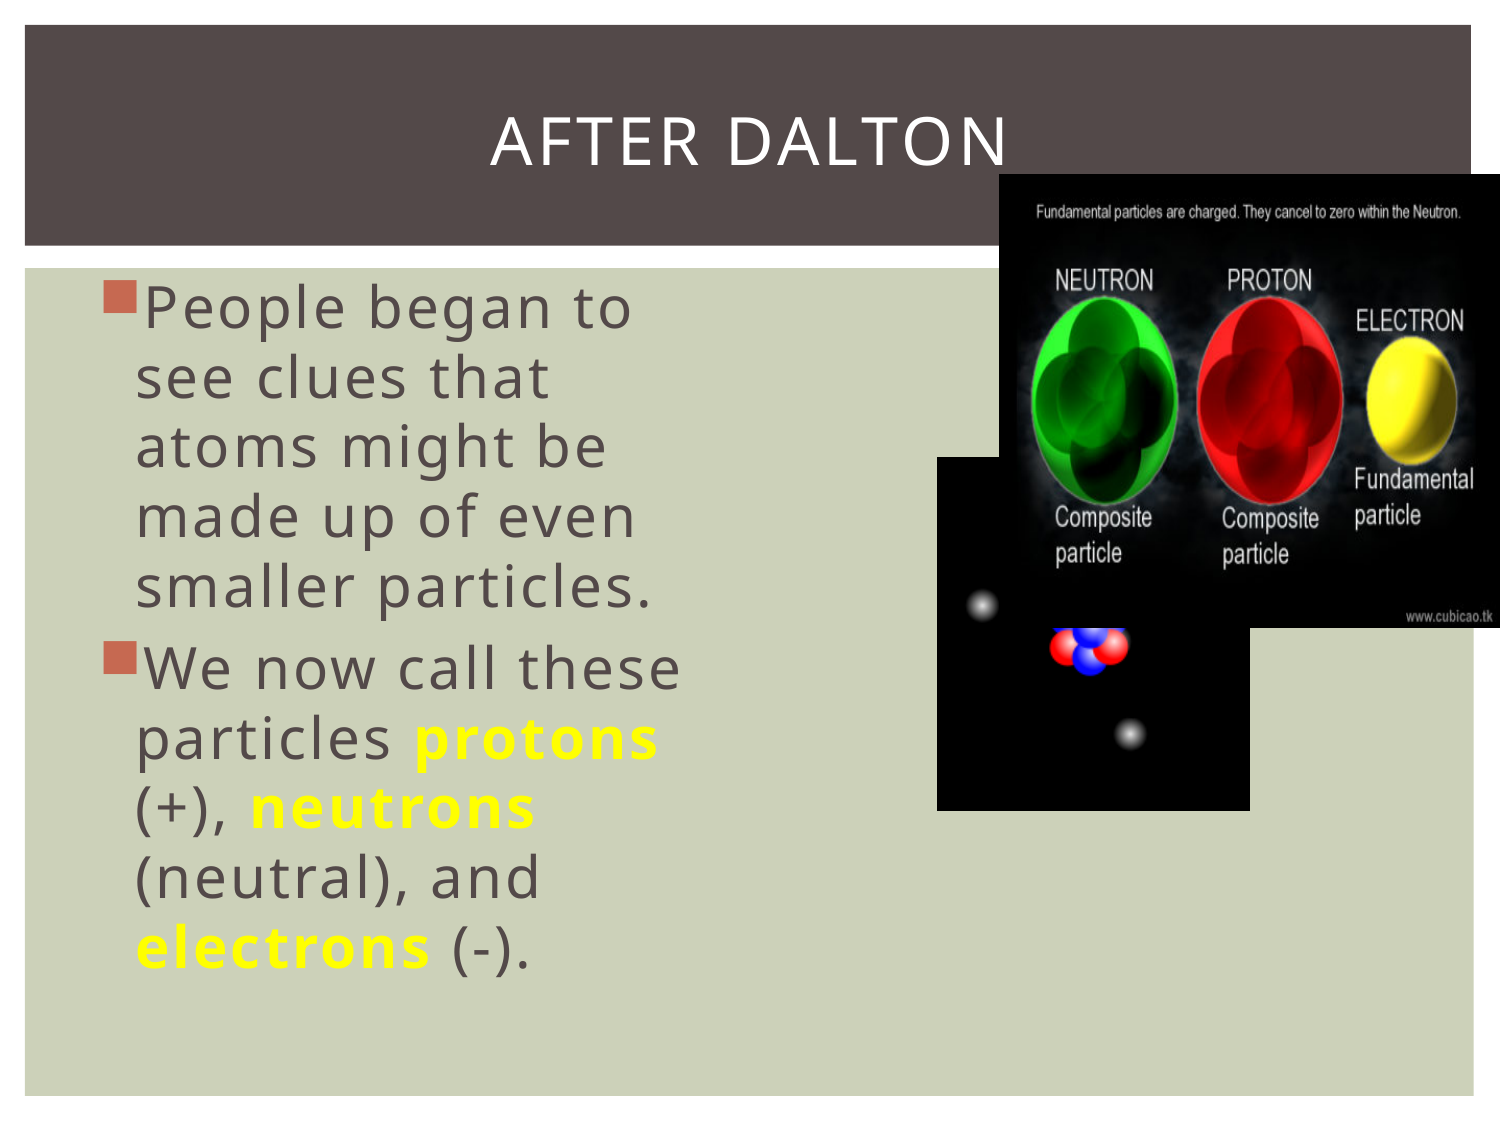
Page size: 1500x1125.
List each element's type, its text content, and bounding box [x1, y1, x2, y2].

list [937, 456, 1251, 811]
list People began to see clues that atoms might be made up of even smaller particles. We now call these particles protons (+), neutrons (neutral), and electrons (-). [75, 262, 738, 1005]
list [999, 174, 1500, 629]
title After Dalton [75, 45, 1425, 233]
